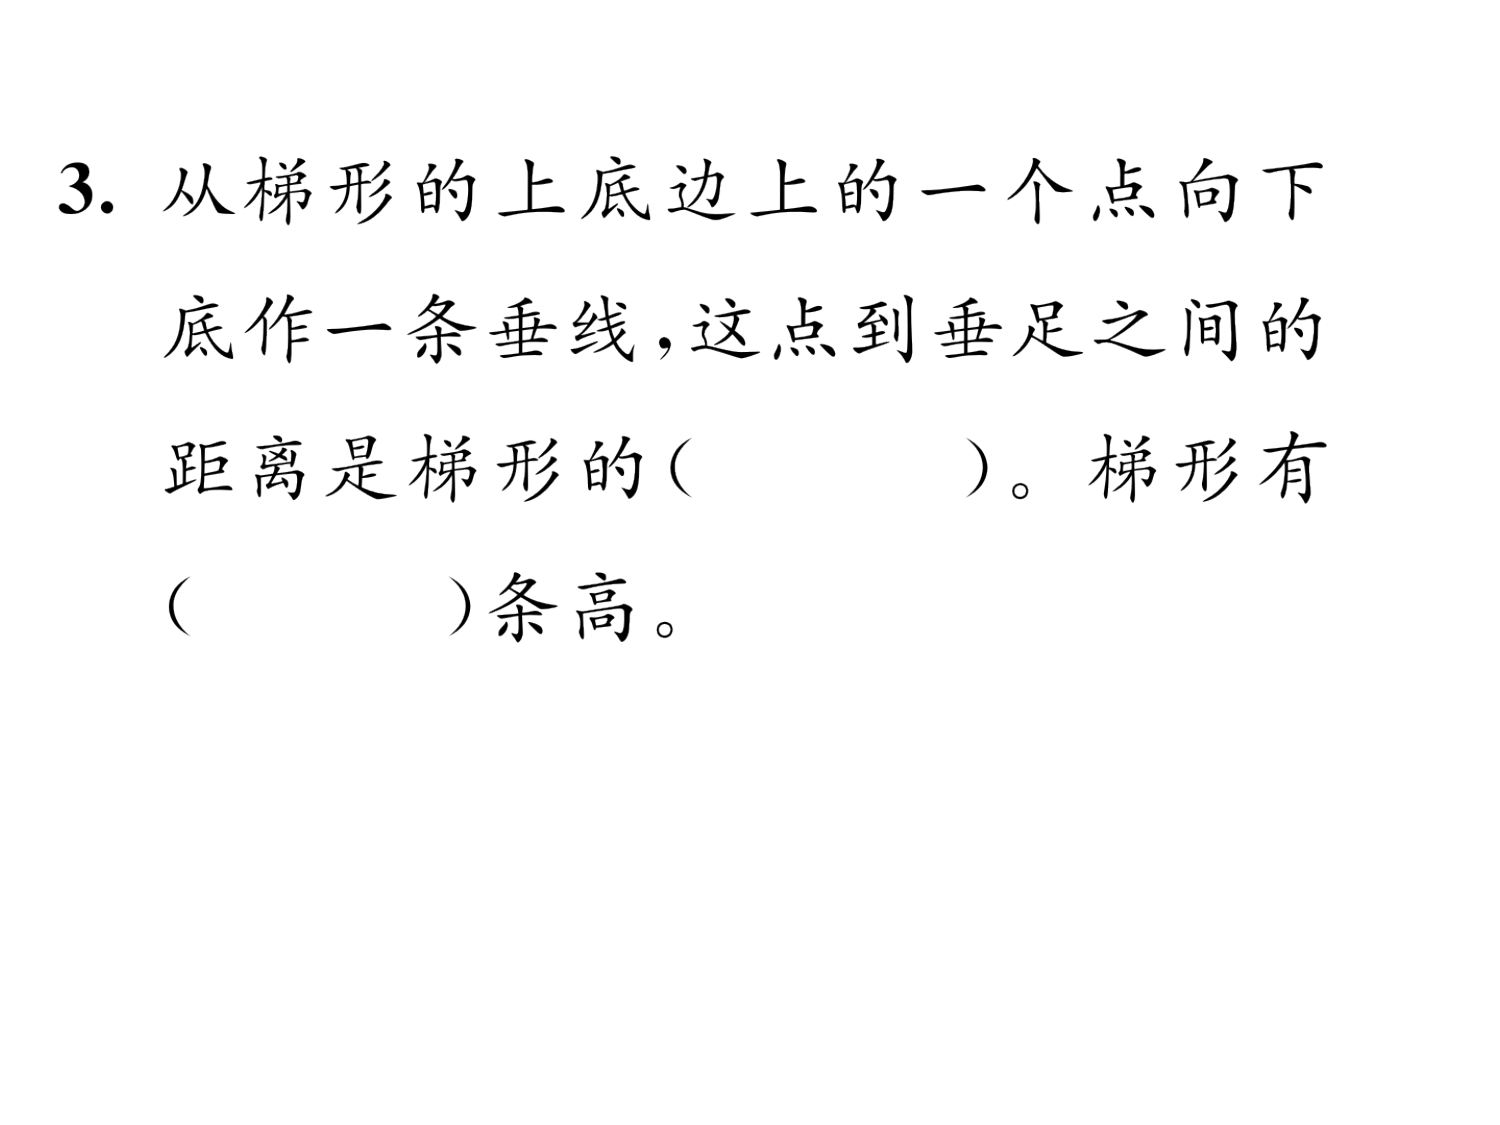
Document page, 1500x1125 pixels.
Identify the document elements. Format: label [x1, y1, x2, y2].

picture [52, 137, 1471, 694]
